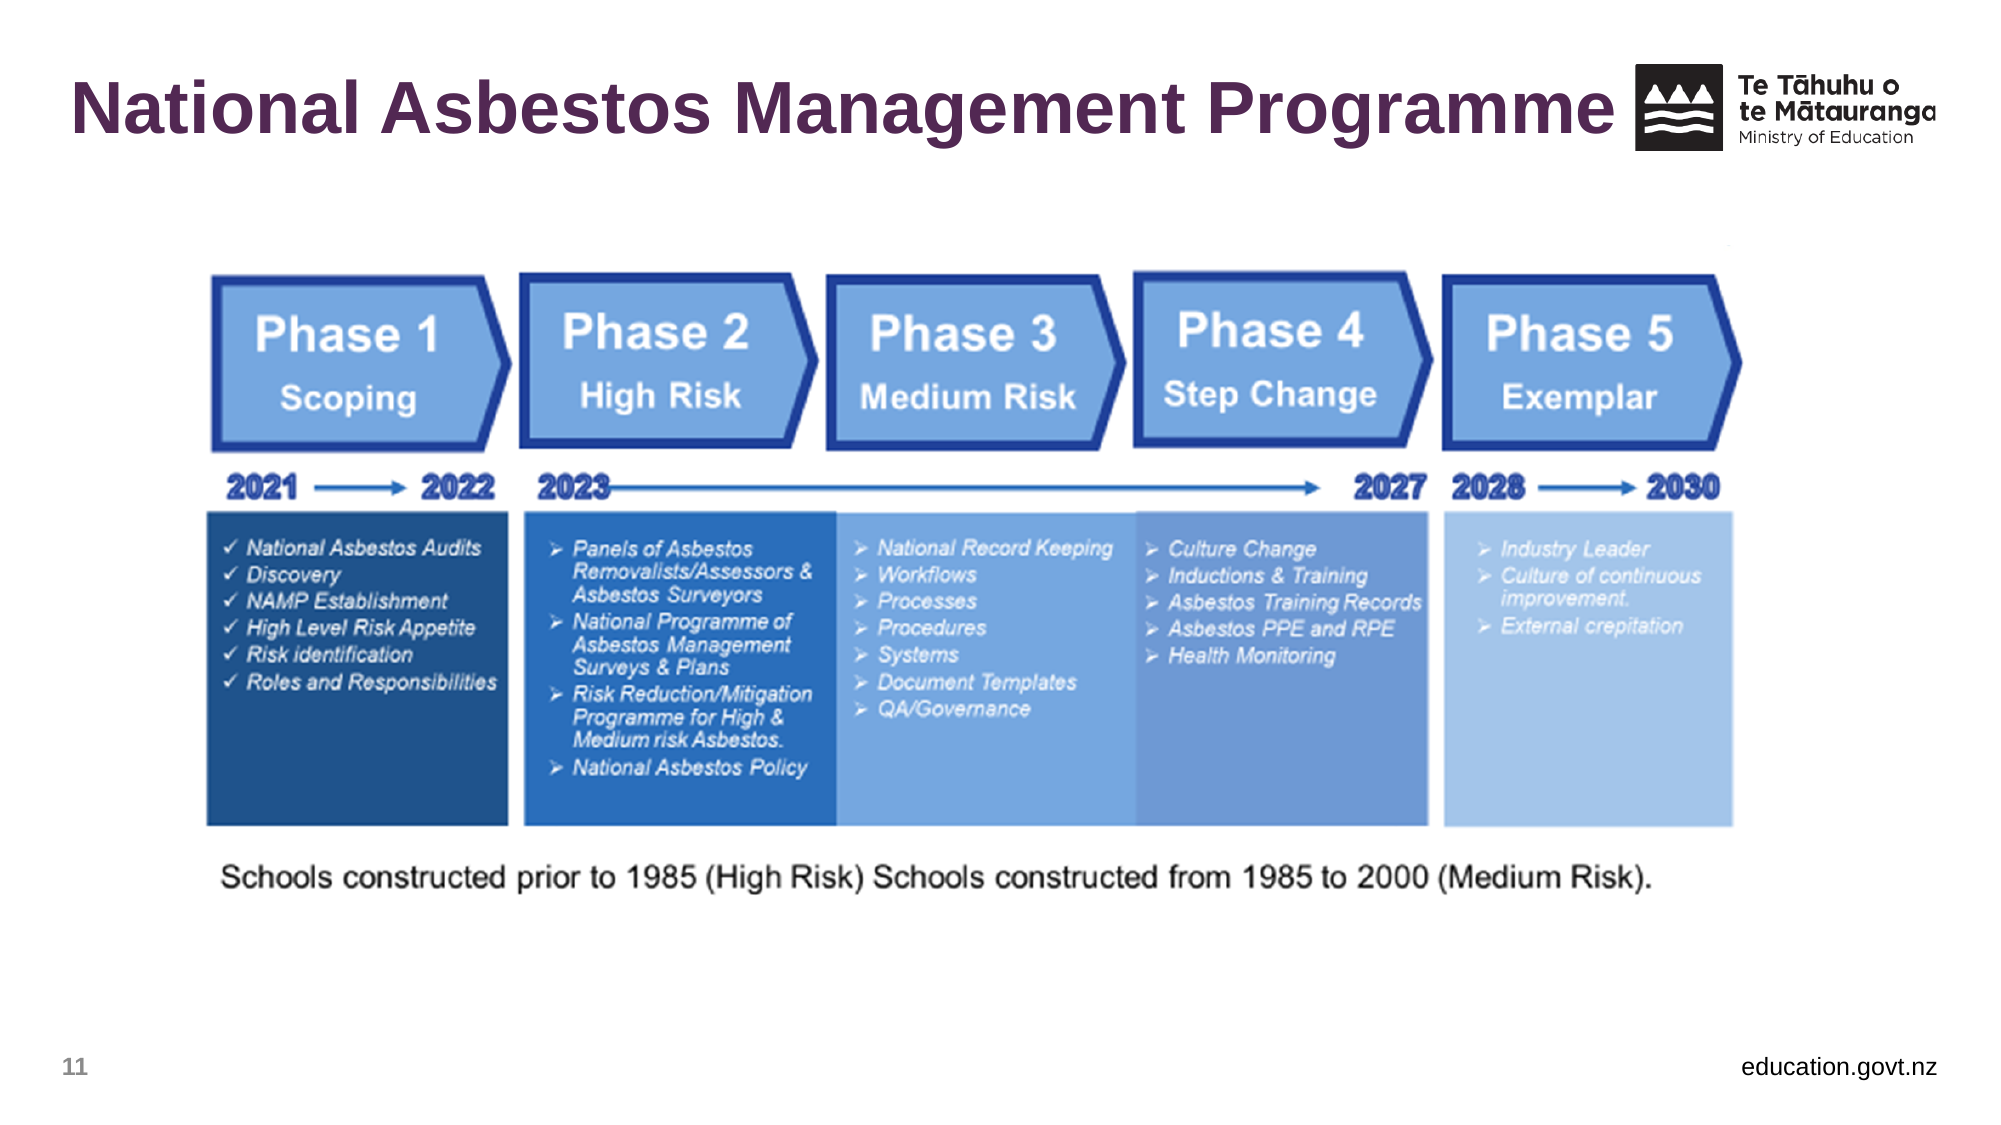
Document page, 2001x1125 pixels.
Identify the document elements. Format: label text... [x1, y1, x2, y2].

slide_number 11 [46, 1050, 221, 1081]
title National Asbestos Management Programme [55, 49, 1707, 170]
picture [133, 245, 1799, 900]
